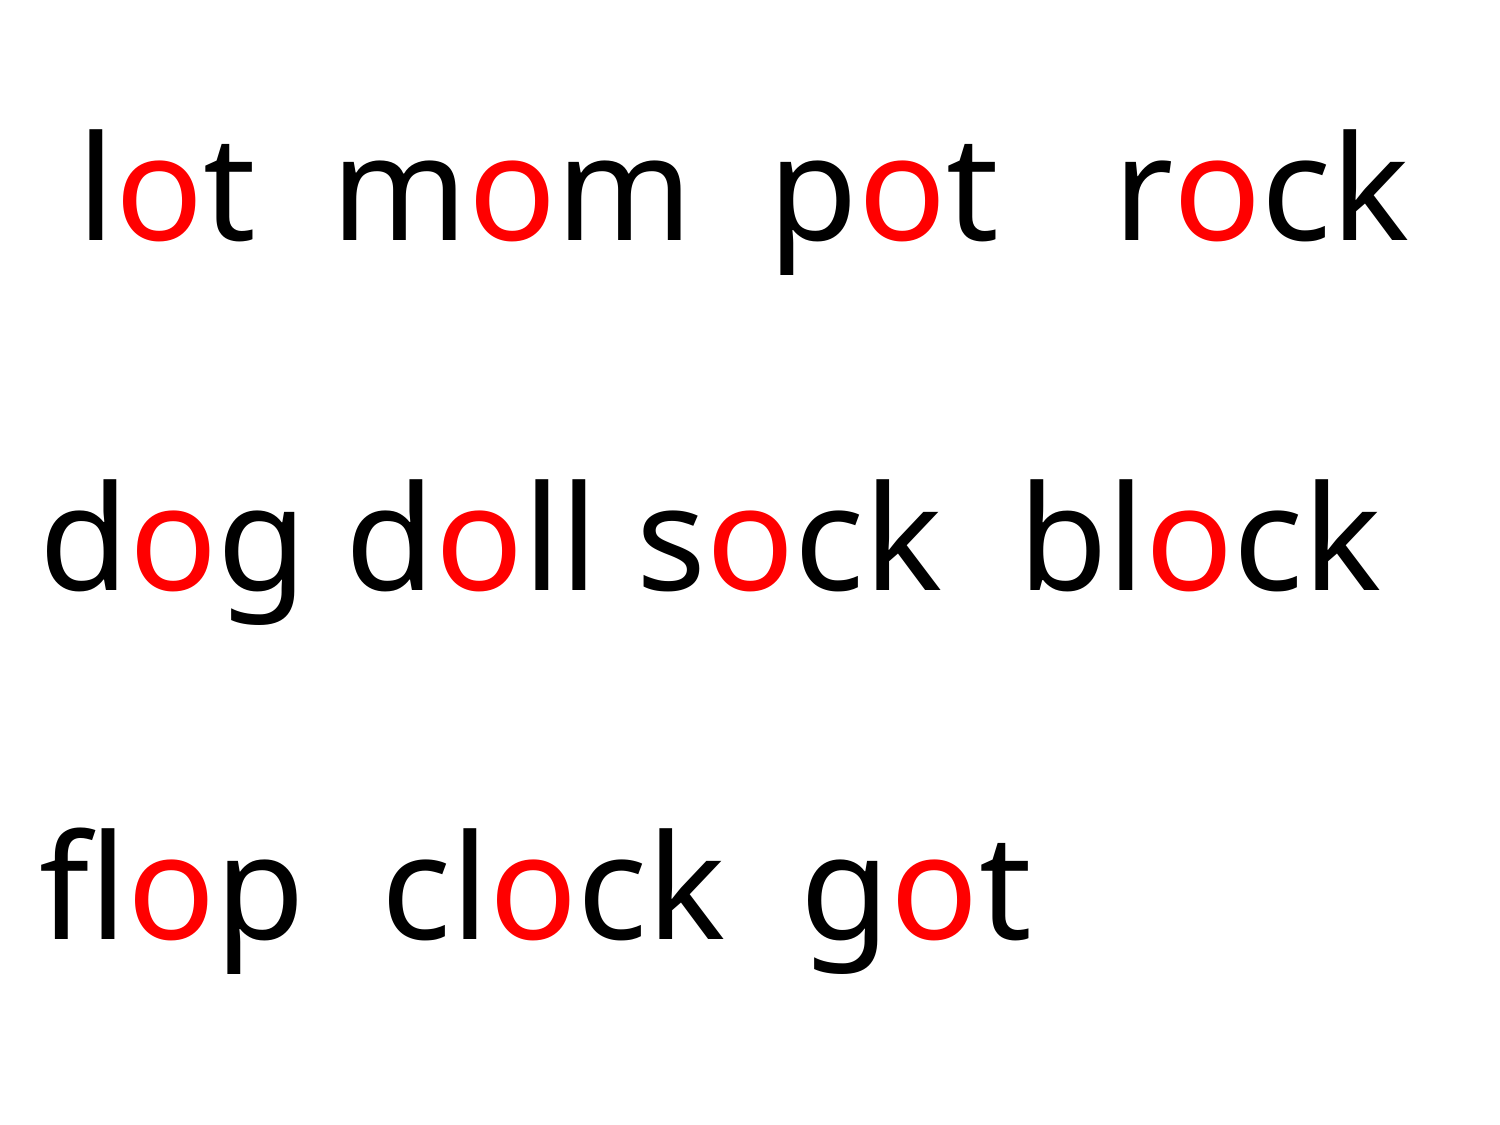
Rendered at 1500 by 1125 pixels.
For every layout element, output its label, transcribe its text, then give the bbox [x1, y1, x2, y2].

text_box lot mom pot rock dog doll sock block flop clock got [25, 87, 1485, 977]
